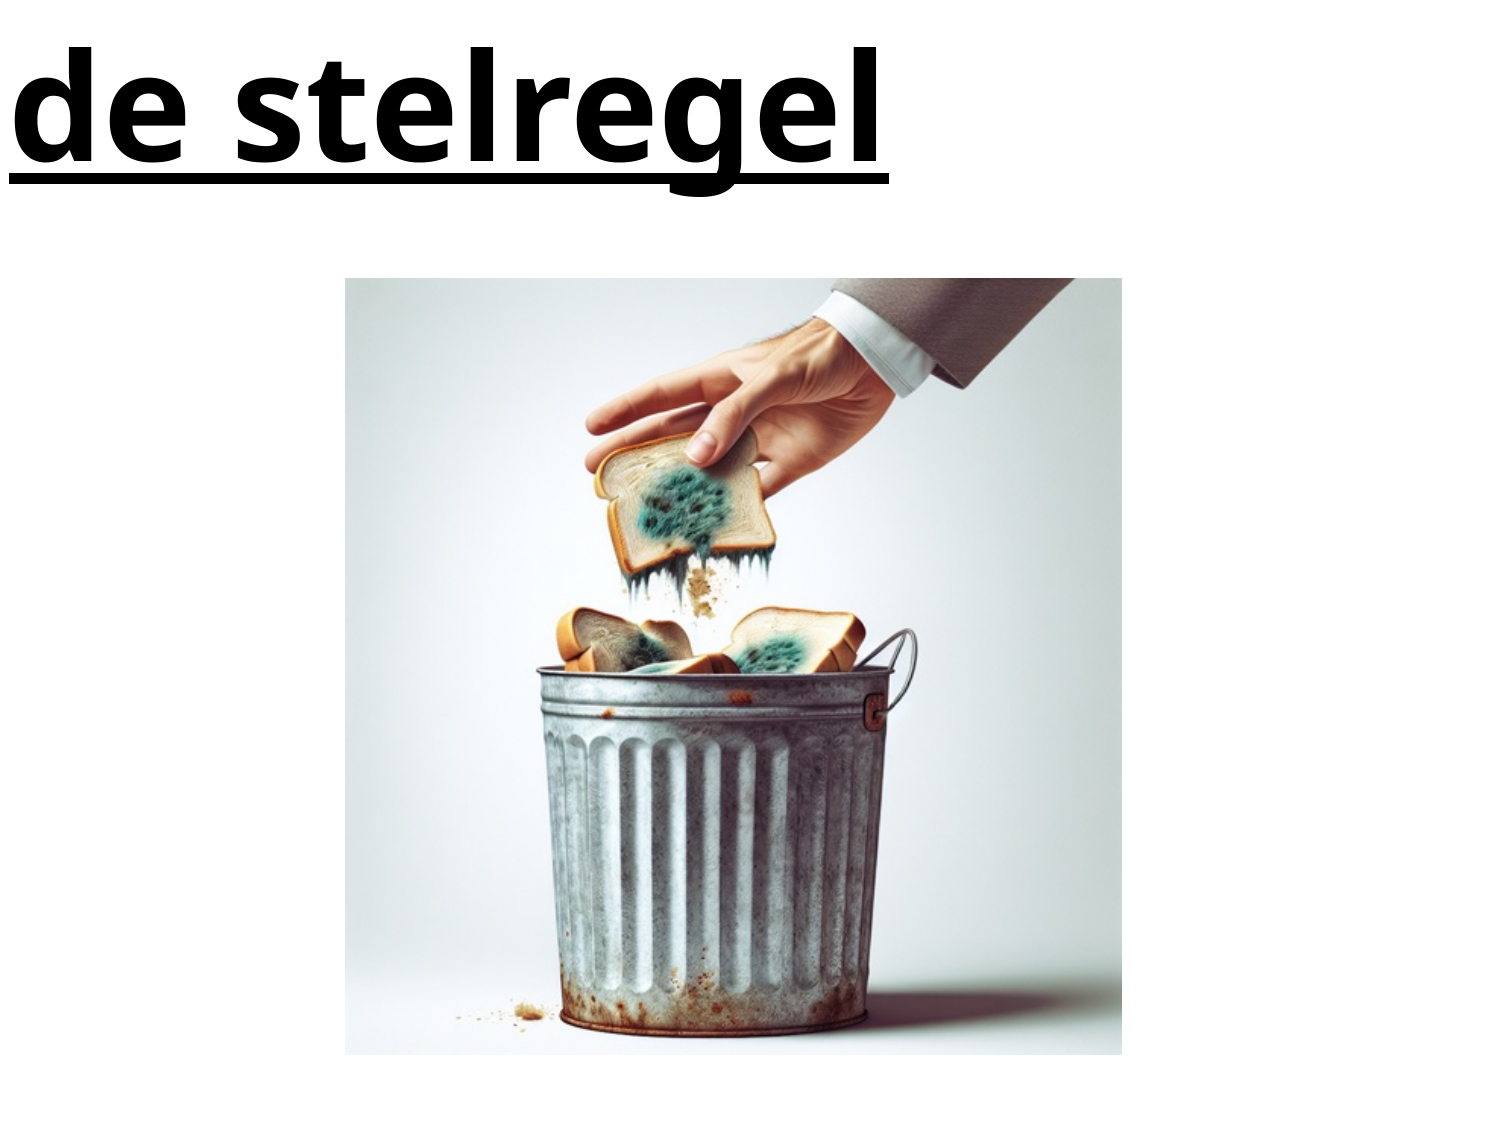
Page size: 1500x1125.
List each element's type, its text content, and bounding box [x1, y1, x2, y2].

text_box de stelregel [0, 4, 1500, 199]
picture [345, 278, 1122, 1056]
